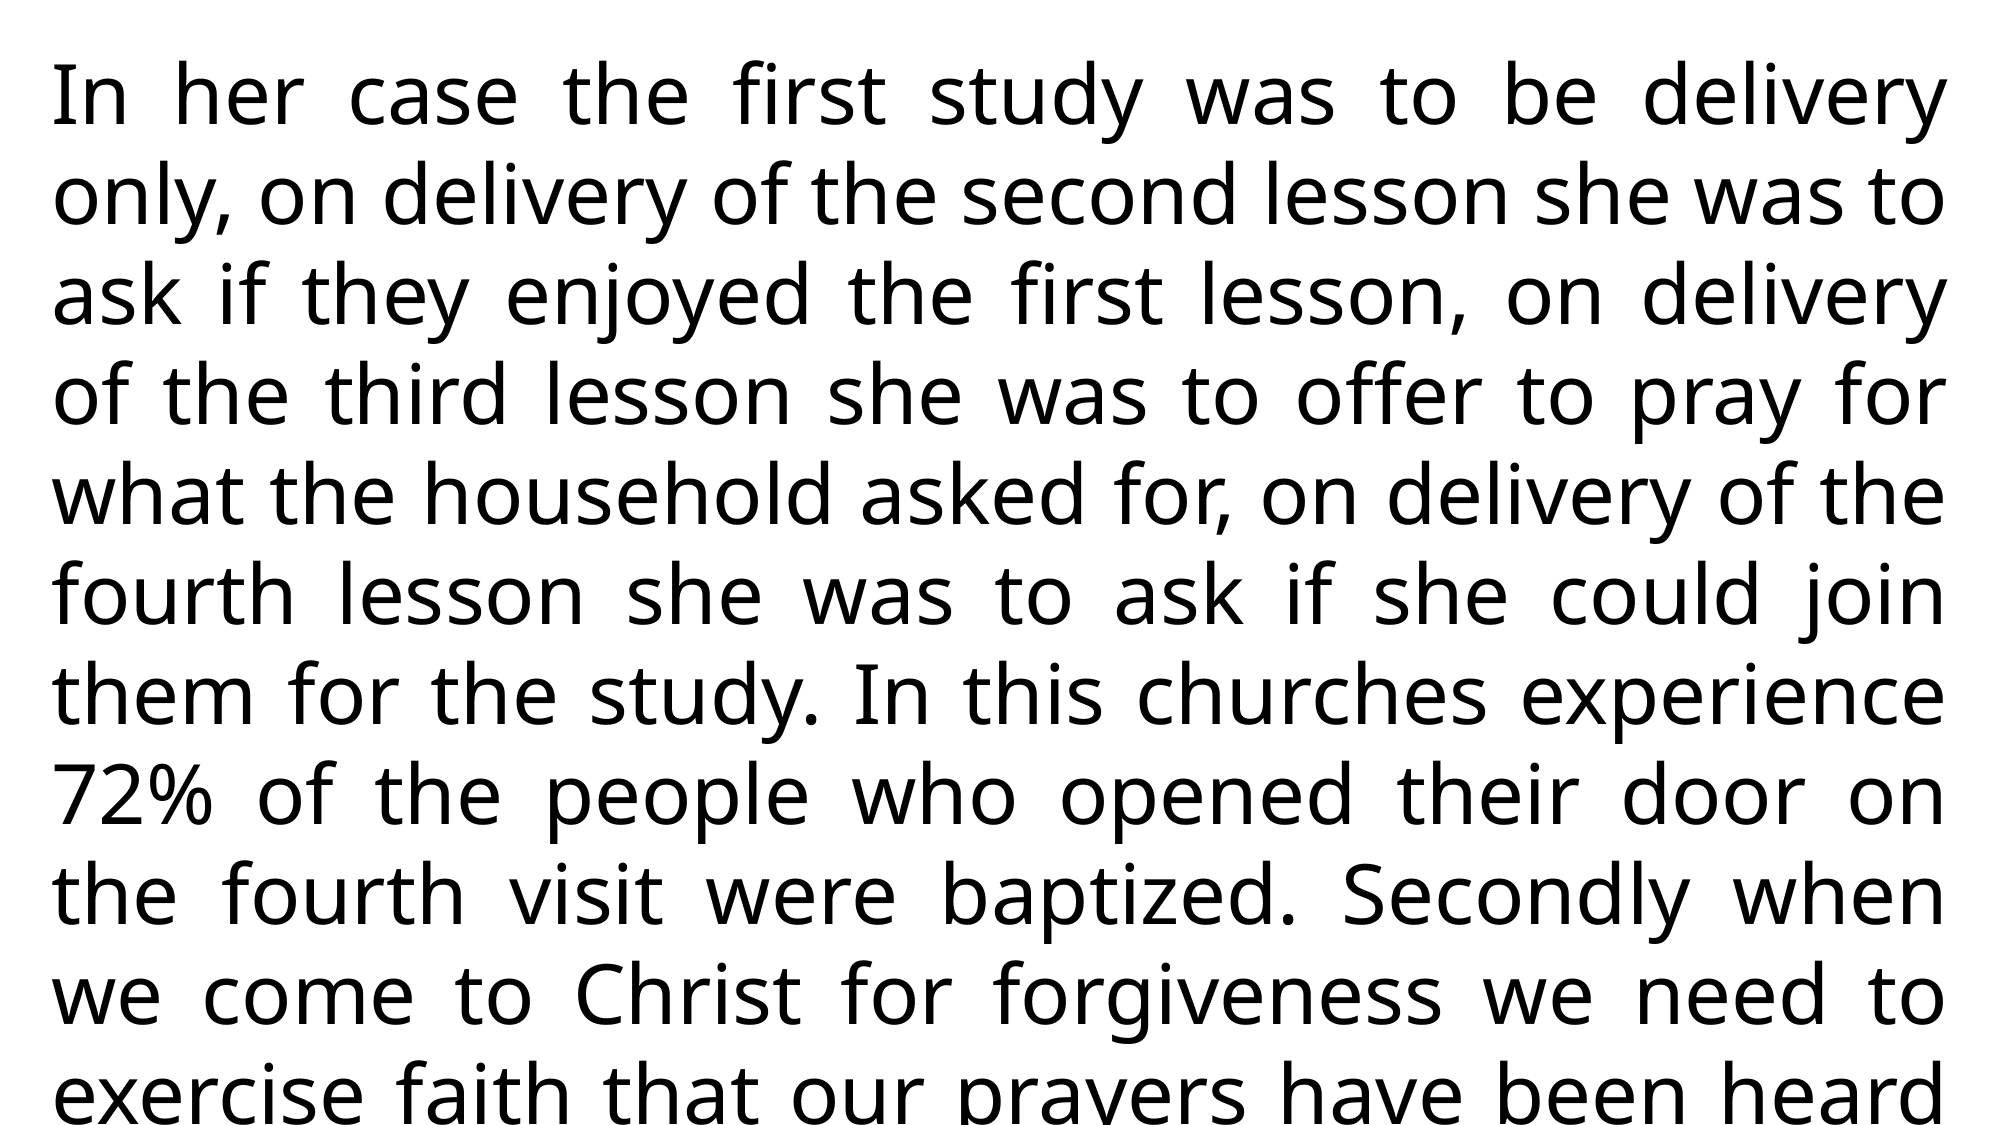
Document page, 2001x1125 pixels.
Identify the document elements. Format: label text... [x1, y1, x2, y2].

text_box In her case the first study was to be delivery only, on delivery of the second lesson she was to ask if they enjoyed the first lesson, on delivery of the third lesson she was to offer to pray for what the household asked for, on delivery of the fourth lesson she was to ask if she could join them for the study. In this churches experience 72% of the people who opened their door on the fourth visit were baptized. Secondly when we come to Christ for forgiveness we need to exercise faith that our prayers have been heard and we are forgiven. [36, 34, 1965, 1125]
